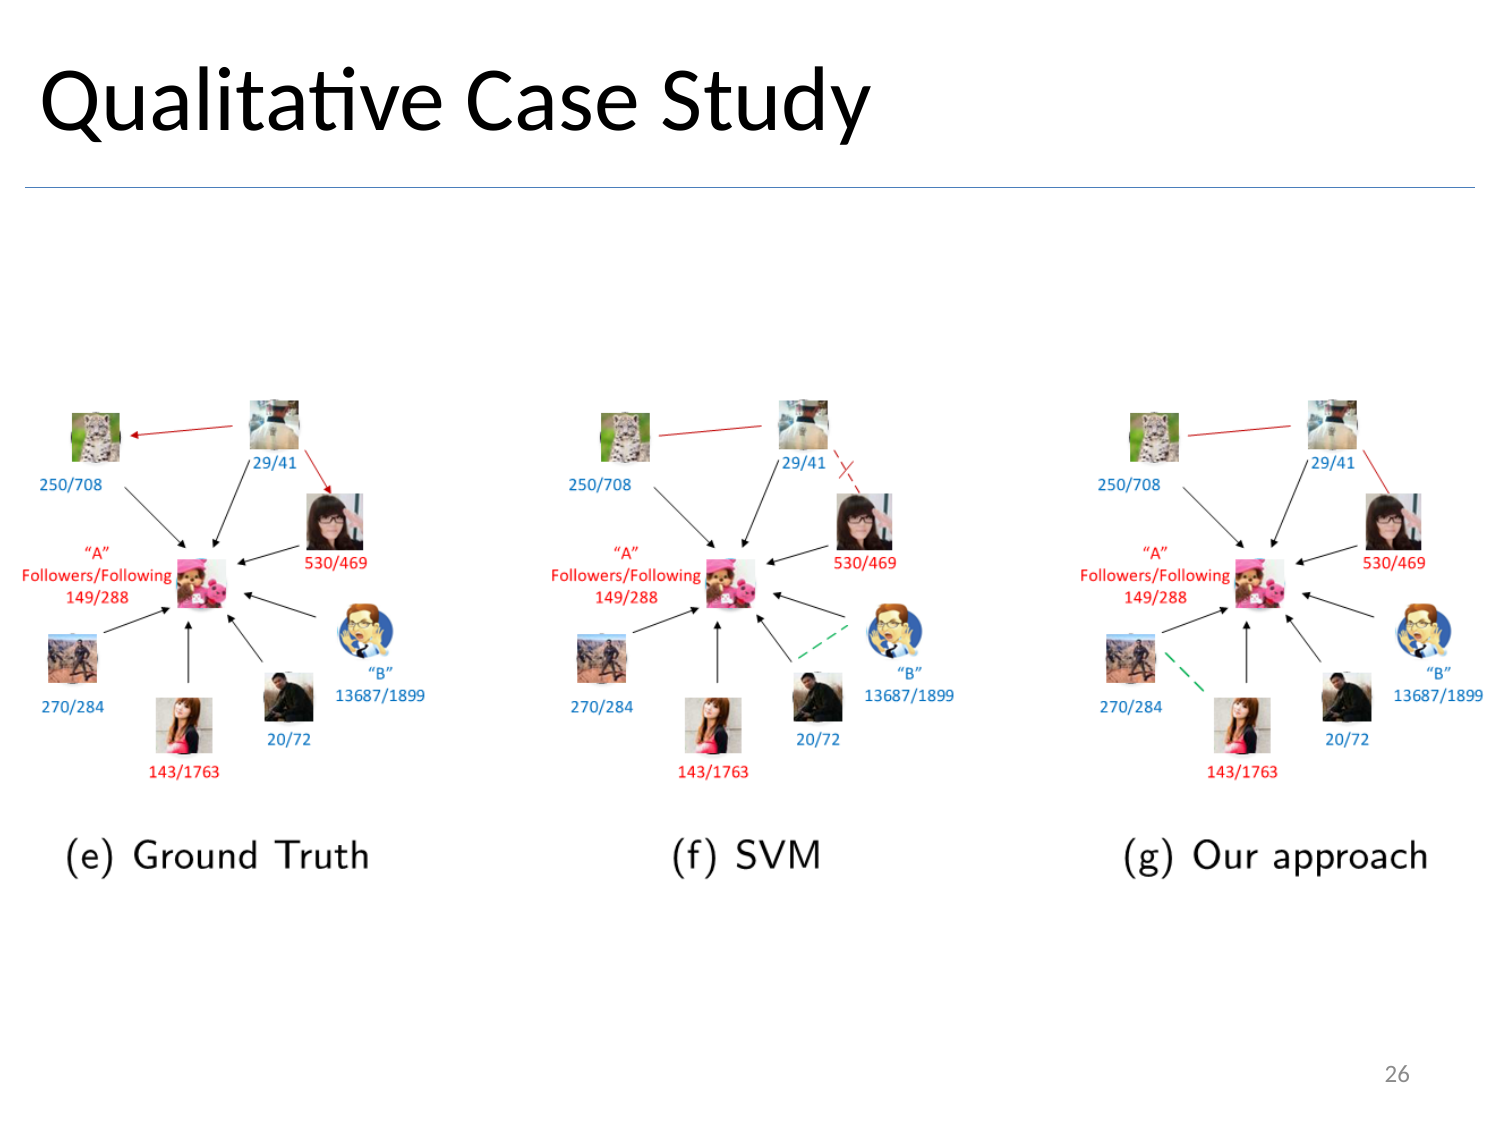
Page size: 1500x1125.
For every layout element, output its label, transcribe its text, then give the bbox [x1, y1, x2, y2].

slide_number 26 [1074, 1042, 1425, 1103]
title Qualitative Case Study [24, 0, 1375, 187]
picture [12, 362, 1495, 886]
